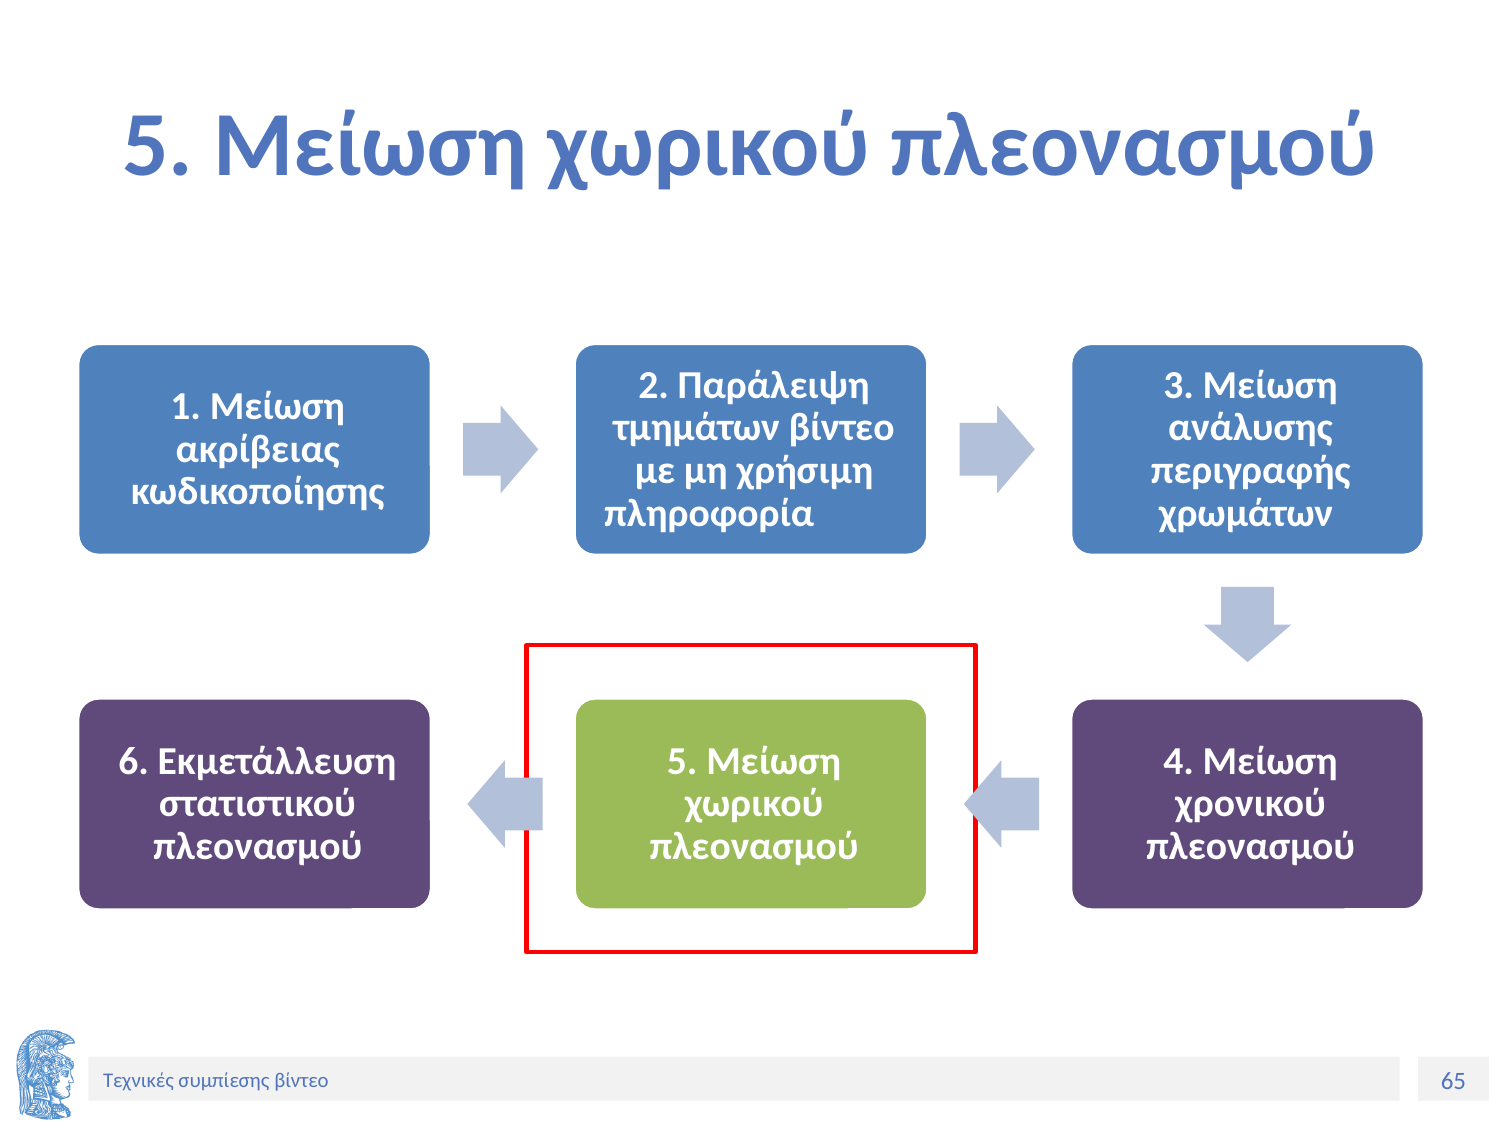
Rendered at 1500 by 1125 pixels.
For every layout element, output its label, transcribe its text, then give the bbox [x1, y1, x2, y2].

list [75, 255, 1427, 999]
picture [9, 1026, 81, 1120]
title 5. Μείωση χωρικού πλεονασμού [75, 45, 1425, 233]
